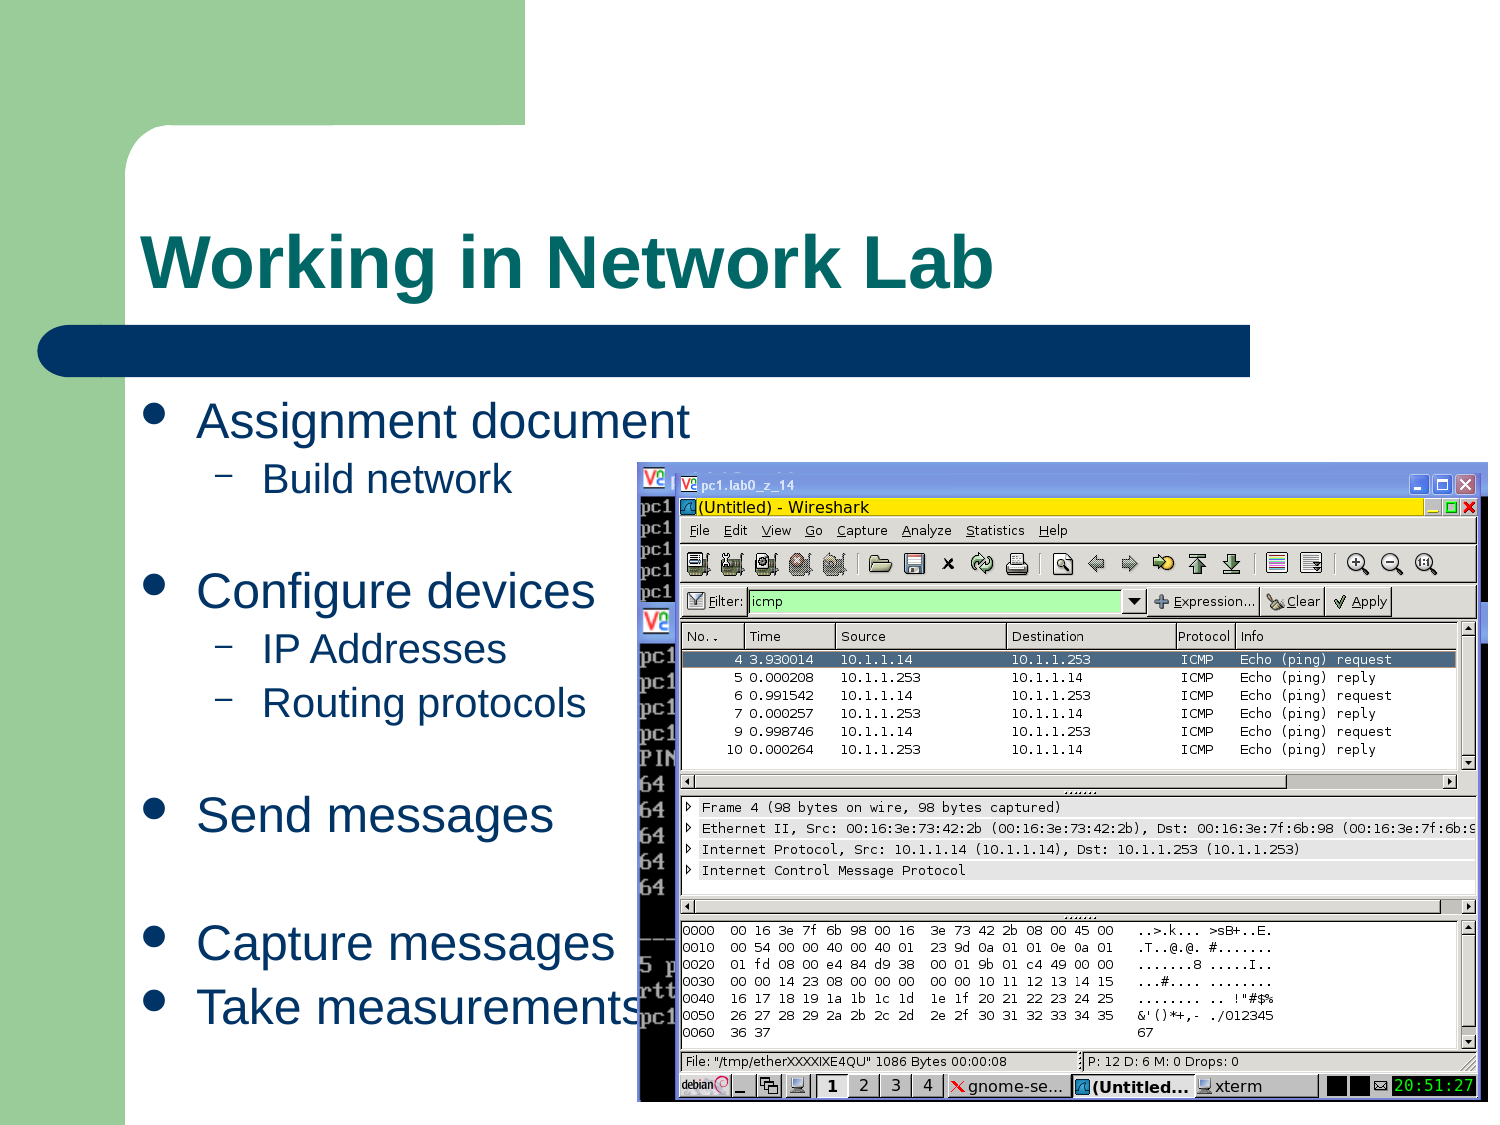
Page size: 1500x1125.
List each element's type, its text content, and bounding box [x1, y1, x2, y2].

list Assignment document Build network Configure devices IP Addresses Routing protocols Send messages Capture messages Take measurements [124, 387, 826, 1101]
title Working in Network Lab [124, 124, 1426, 313]
picture [637, 462, 1488, 1102]
